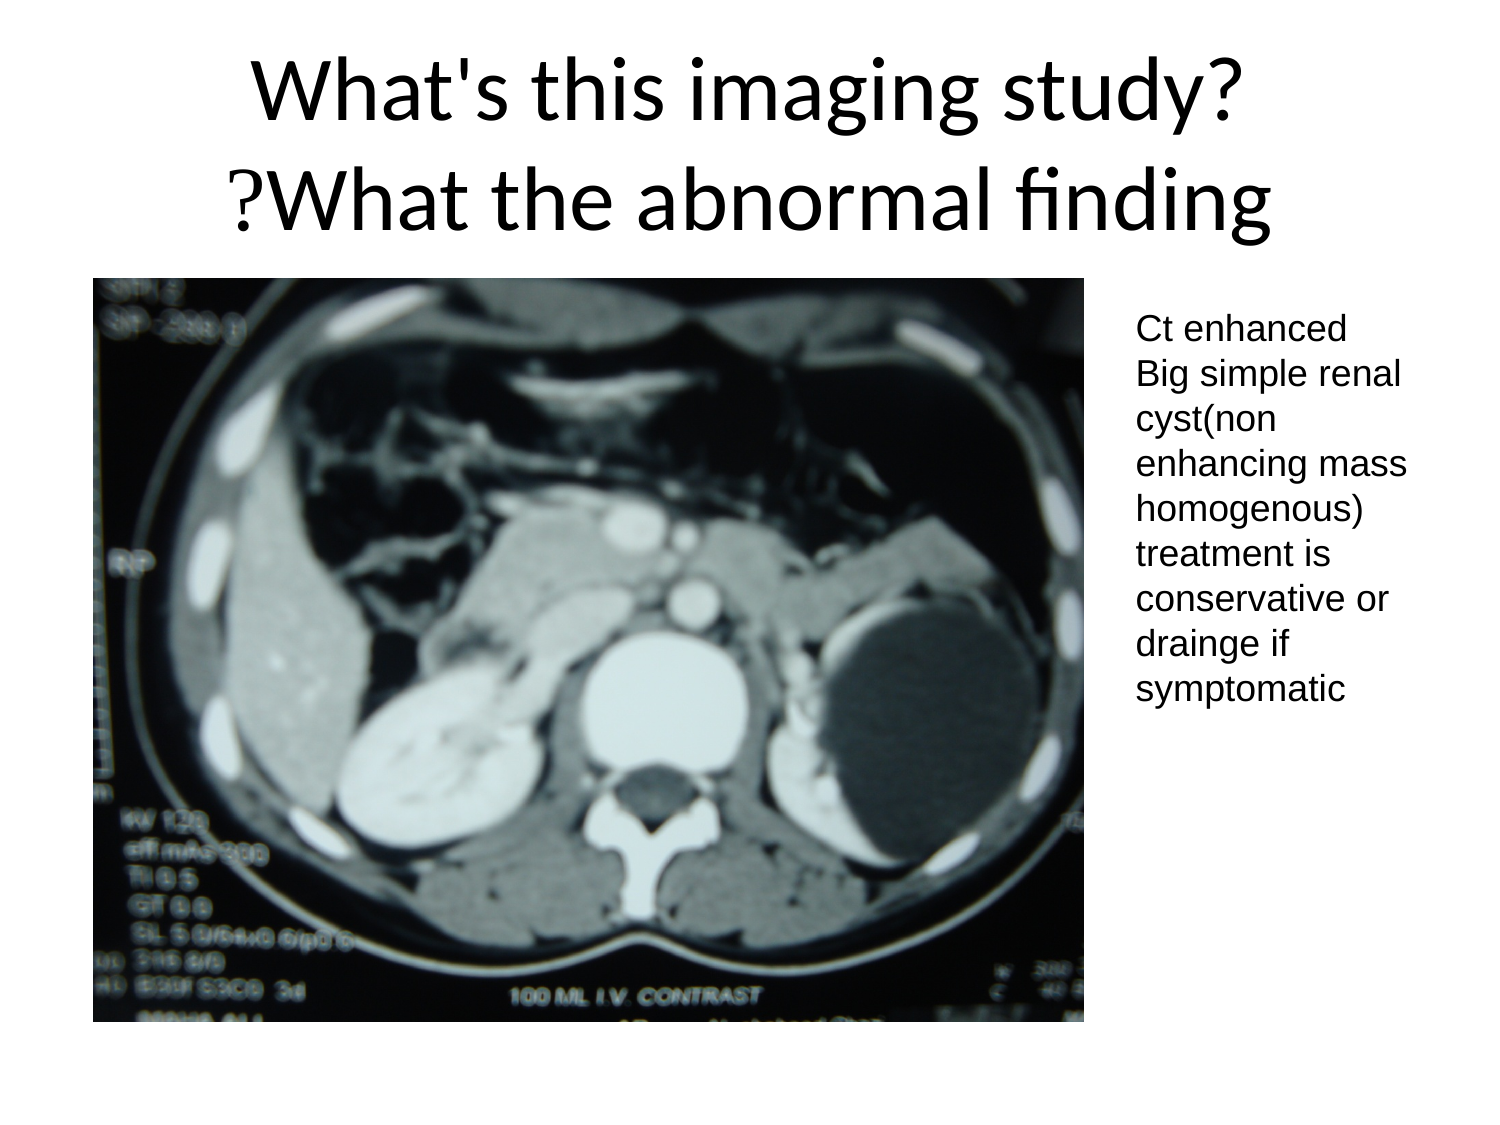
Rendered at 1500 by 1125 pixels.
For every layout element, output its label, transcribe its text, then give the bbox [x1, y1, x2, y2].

text_box Ct enhanced Big simple renal cyst(non enhancing mass homogenous) treatment is conservative or drainge if symptomatic [1120, 296, 1425, 717]
title What's this imaging study? What the abnormal finding? [75, 45, 1425, 233]
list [92, 278, 1084, 1022]
